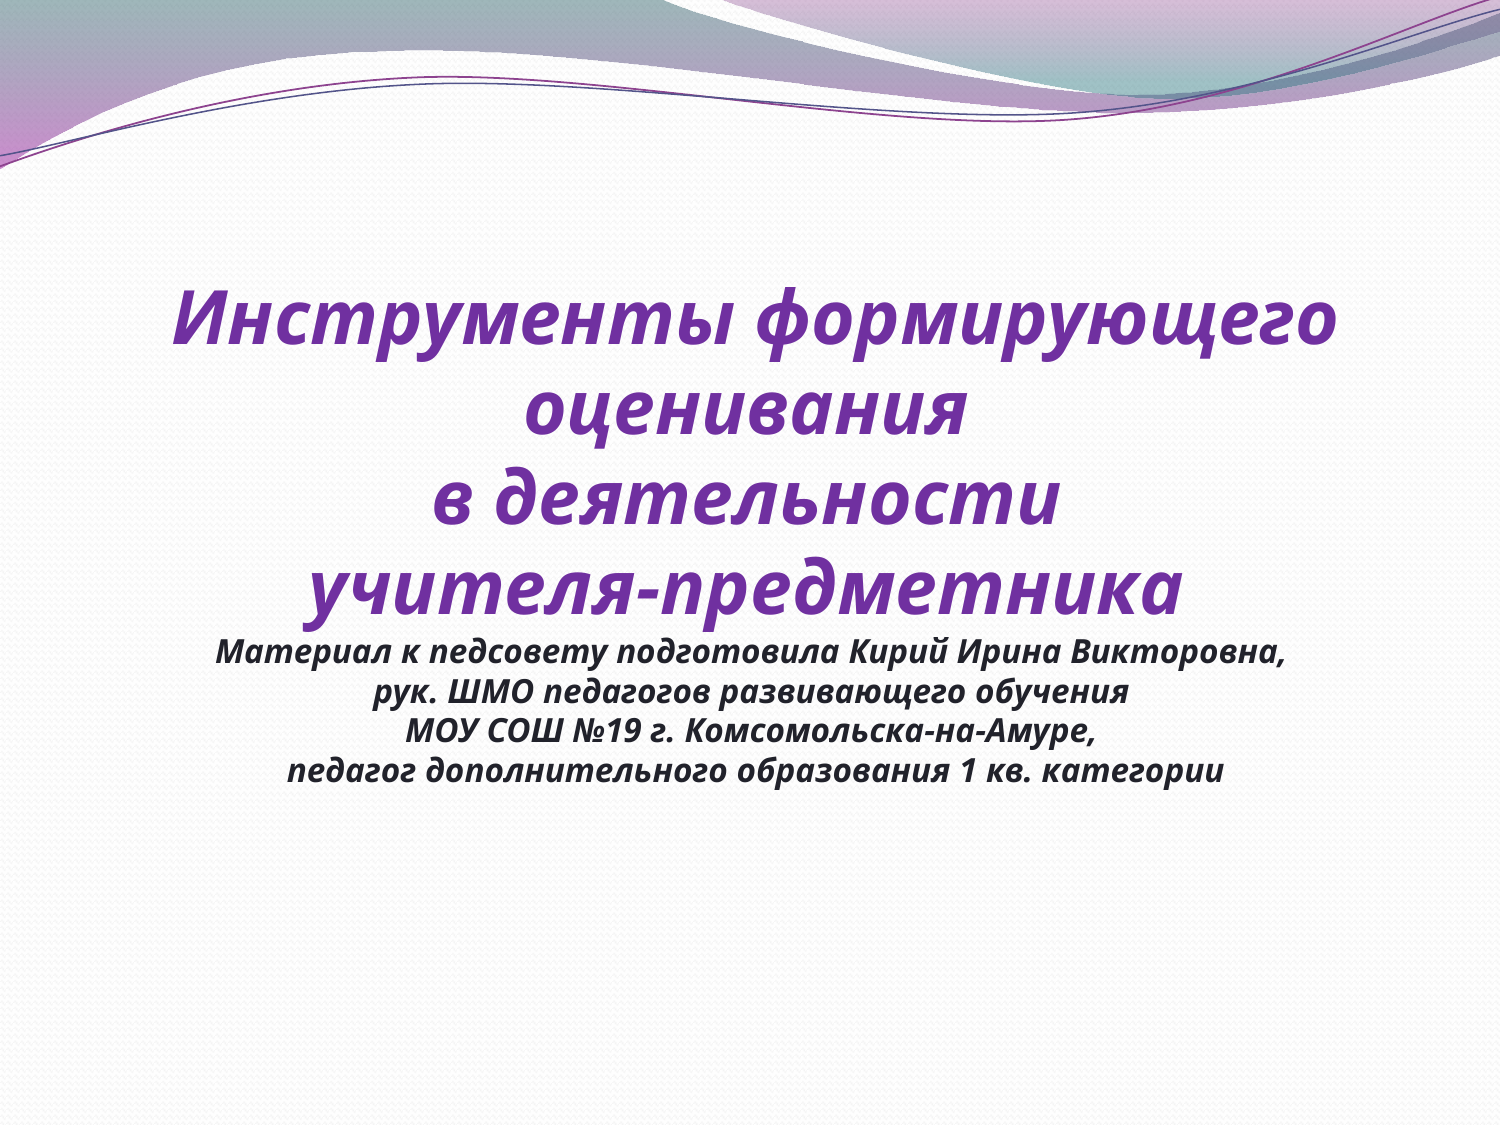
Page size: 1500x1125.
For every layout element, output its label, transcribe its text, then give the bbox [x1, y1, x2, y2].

text_box Инструменты формирующего оценивания в деятельности учителя-предметника Материал к педсовету подготовила Кирий Ирина Викторовна, рук. ШМО педагогов развивающего обучения МОУ СОШ №19 г. Комсомольска-на-Амуре, педагог дополнительного образования 1 кв. категории [87, 262, 1425, 797]
